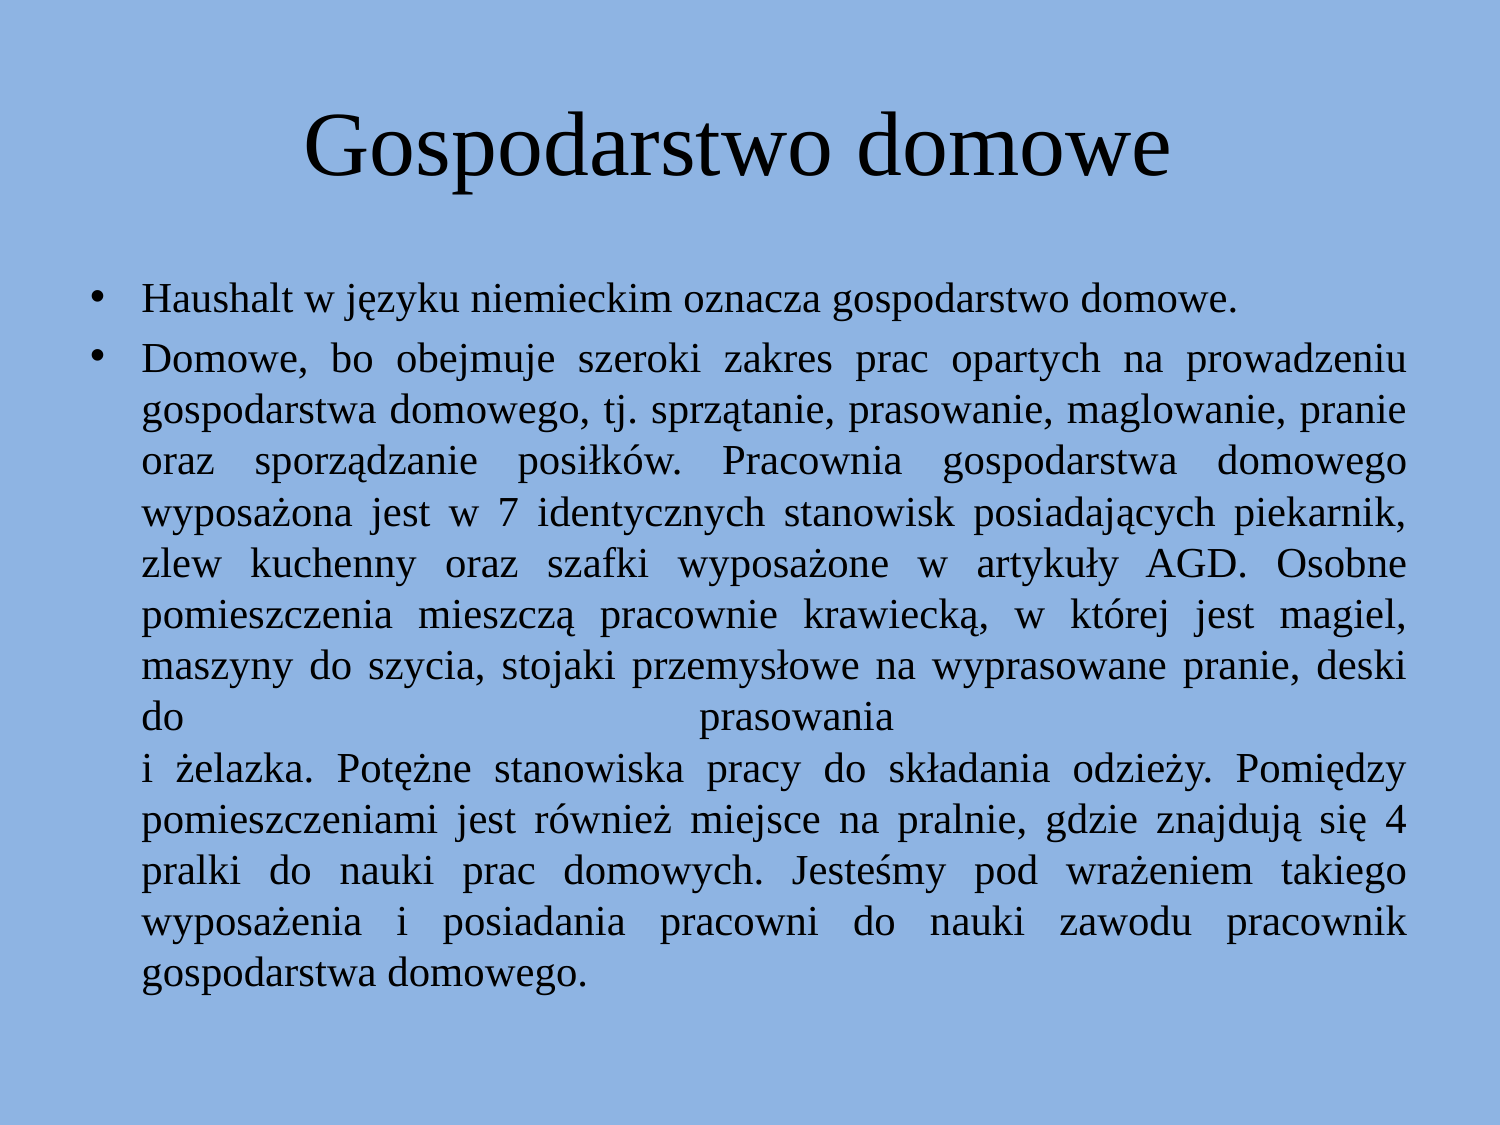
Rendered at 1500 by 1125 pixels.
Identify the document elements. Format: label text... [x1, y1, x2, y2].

list Haushalt w języku niemieckim oznacza gospodarstwo domowe. Domowe, bo obejmuje szeroki zakres prac opartych na prowadzeniu gospodarstwa domowego, tj. sprzątanie, prasowanie, maglowanie, pranie oraz sporządzanie posiłków. Pracownia gospodarstwa domowego wyposażona jest w 7 identycznych stanowisk posiadających piekarnik, zlew kuchenny oraz szafki wyposażone w artykuły AGD. Osobne pomieszczenia mieszczą pracownie krawiecką, w której jest magiel, maszyny do szycia, stojaki przemysłowe na wyprasowane pranie, deski do prasowania i żelazka. Potężne stanowiska pracy do składania odzieży. Pomiędzy pomieszczeniami jest również miejsce na pralnie, gdzie znajdują się 4 pralki do nauki prac domowych. Jesteśmy pod wrażeniem takiego wyposażenia i posiadania pracowni do nauki zawodu pracownik gospodarstwa domowego. [75, 262, 1425, 1005]
title Gospodarstwo domowe [75, 45, 1425, 233]
